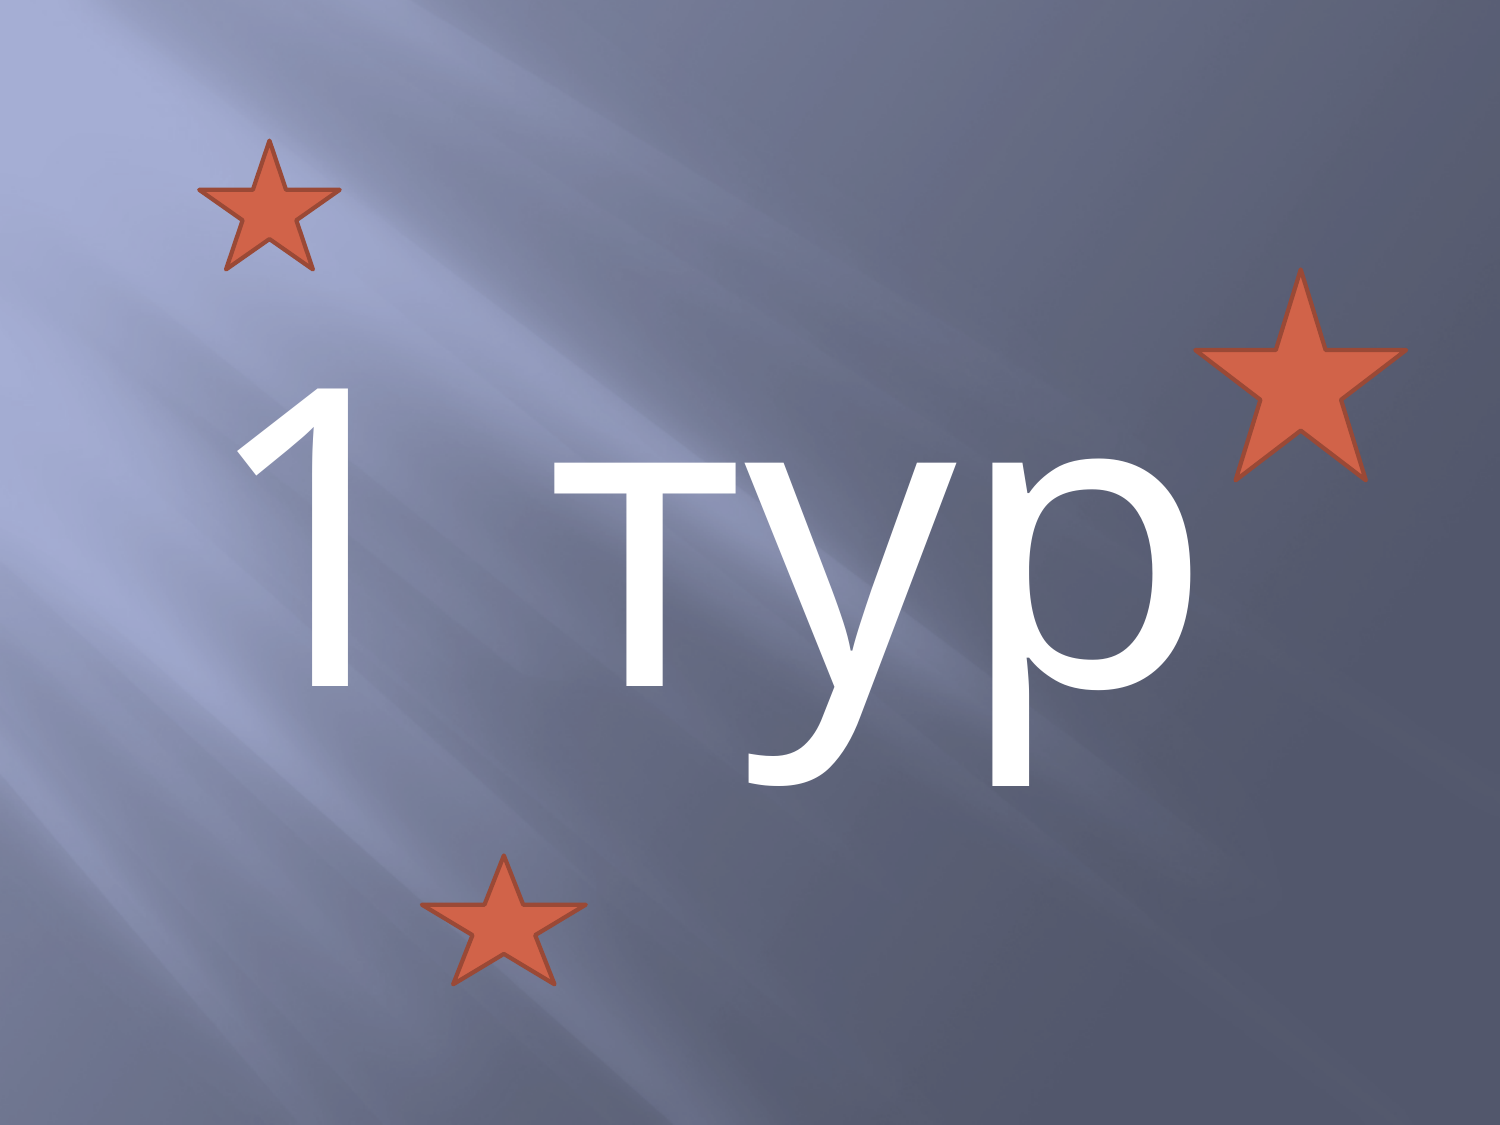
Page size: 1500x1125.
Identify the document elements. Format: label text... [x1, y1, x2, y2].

text_box [1193, 267, 1409, 483]
list 1 тур [75, 262, 1425, 1035]
text_box [419, 853, 588, 987]
text_box [197, 138, 342, 272]
